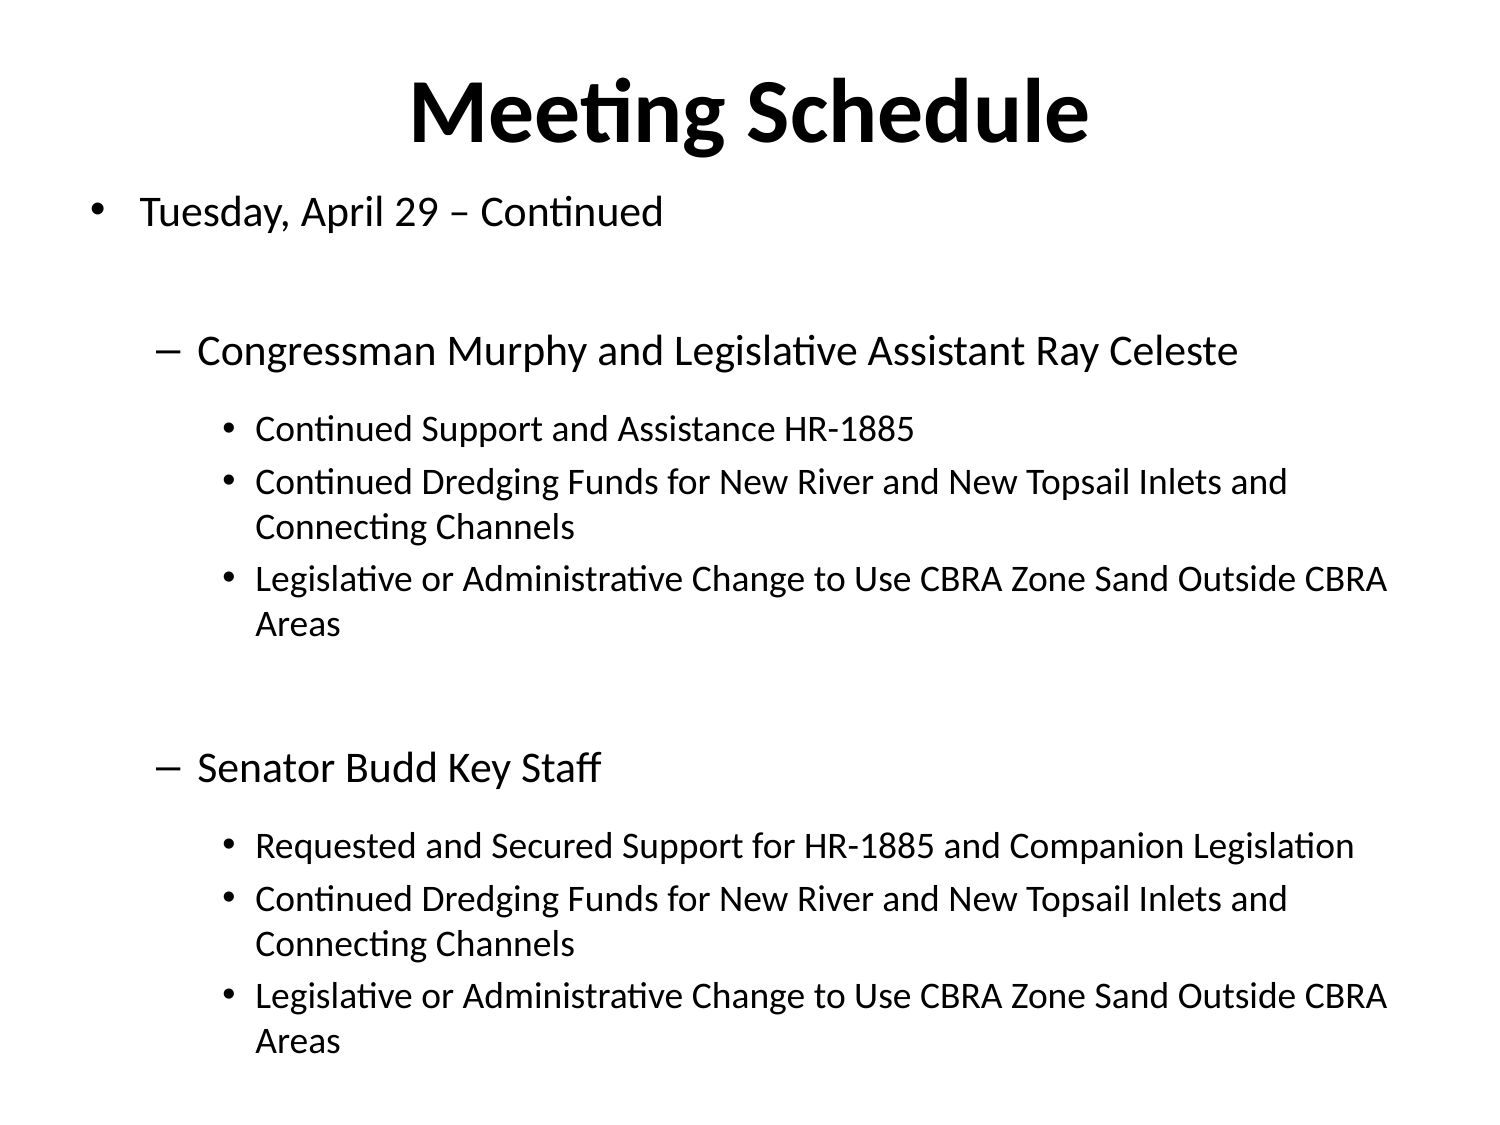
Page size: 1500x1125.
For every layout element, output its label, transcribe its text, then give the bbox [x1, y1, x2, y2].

list Tuesday, April 29 – Continued Congressman Murphy and Legislative Assistant Ray Celeste Continued Support and Assistance HR-1885 Continued Dredging Funds for New River and New Topsail Inlets and Connecting Channels Legislative or Administrative Change to Use CBRA Zone Sand Outside CBRA Areas Senator Budd Key Staff Requested and Secured Support for HR-1885 and Companion Legislation Continued Dredging Funds for New River and New Topsail Inlets and Connecting Channels Legislative or Administrative Change to Use CBRA Zone Sand Outside CBRA Areas [75, 174, 1425, 1088]
title Meeting Schedule [75, 12, 1425, 174]
